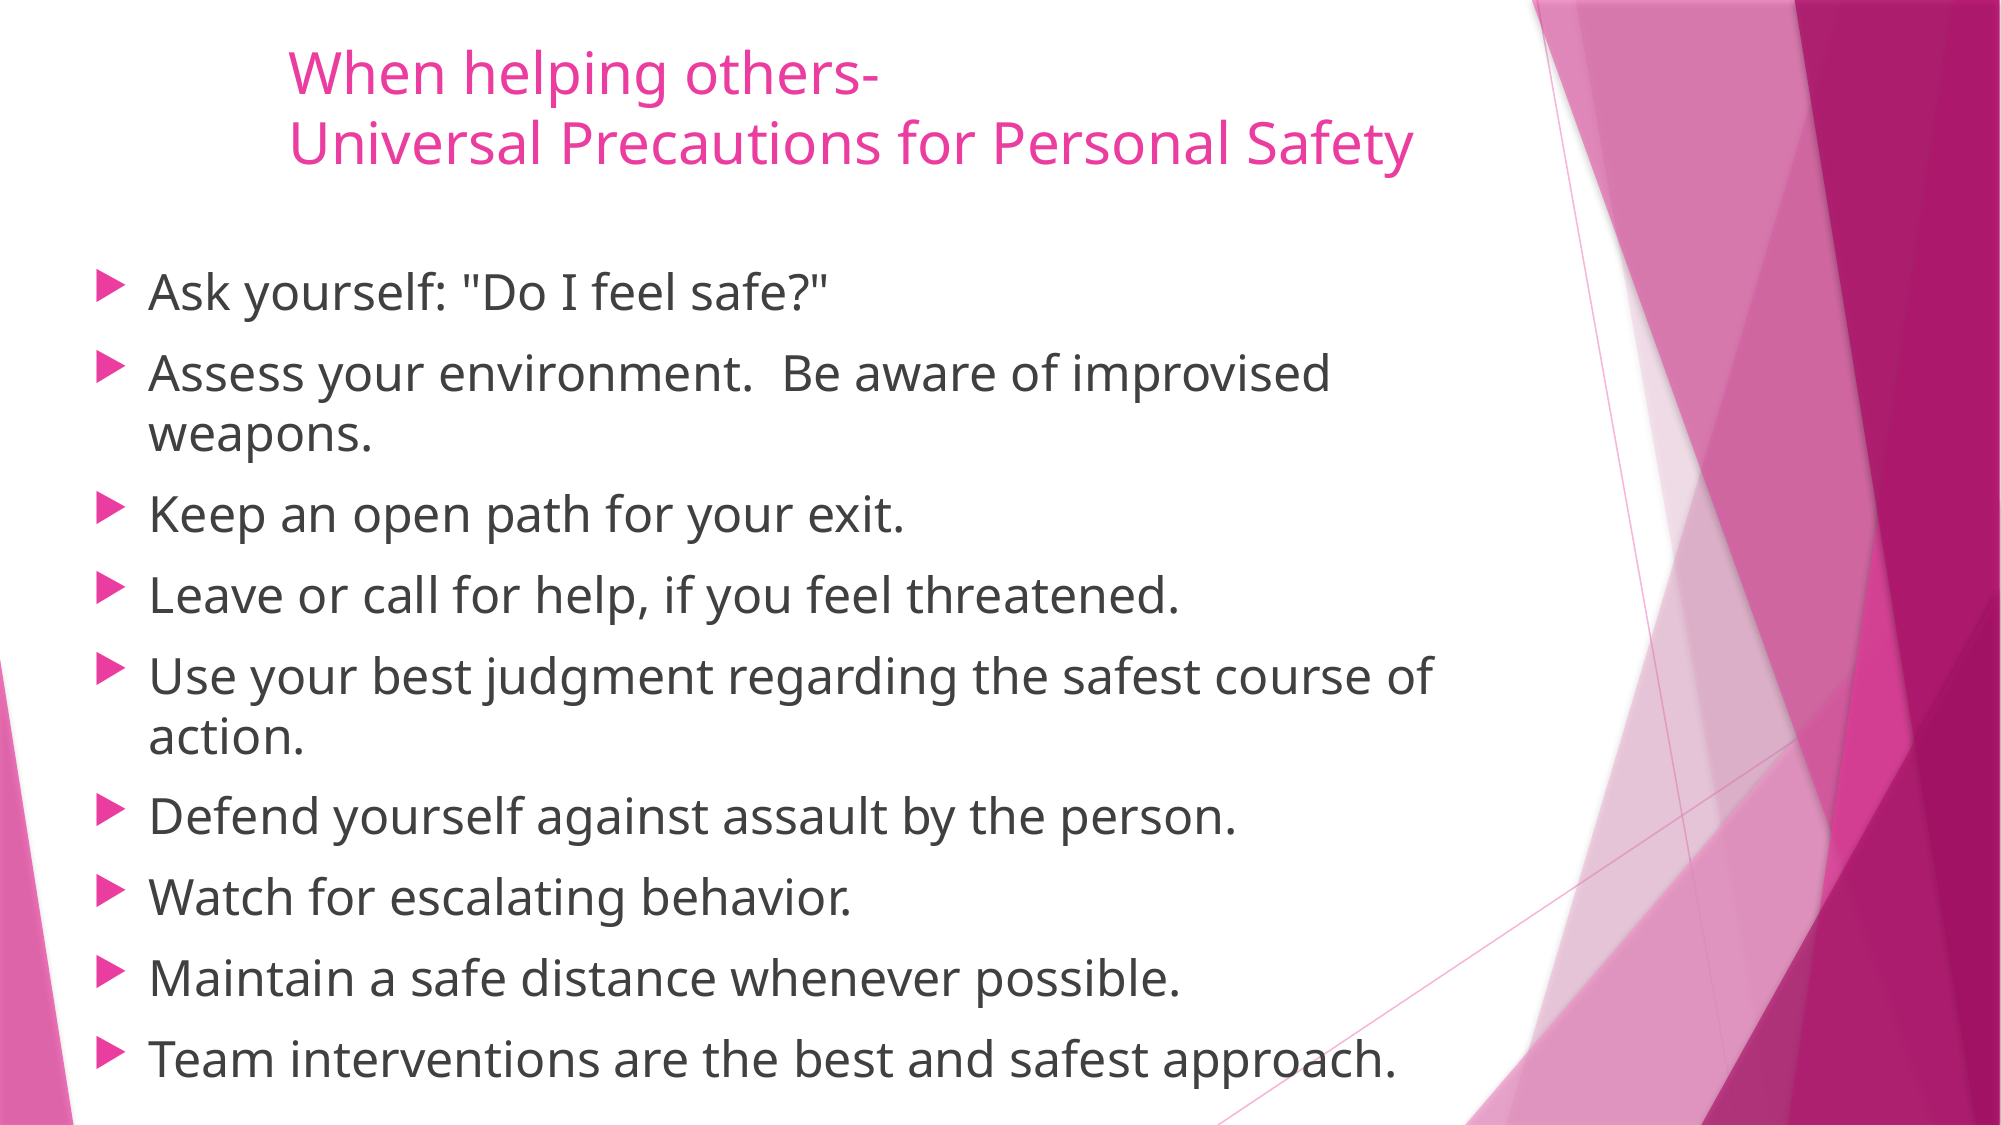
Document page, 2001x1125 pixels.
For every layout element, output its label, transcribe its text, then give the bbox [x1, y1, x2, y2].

title When helping others- Universal Precautions for Personal Safety [273, 4, 1987, 208]
list Ask yourself: "Do I feel safe?" Assess your environment. Be aware of improvised weapons. Keep an open path for your exit. Leave or call for help, if you feel threatened. Use your best judgment regarding the safest course of action. Defend yourself against assault by the person. Watch for escalating behavior. Maintain a safe distance whenever possible. Team interventions are the best and safest approach. [78, 253, 1573, 1125]
